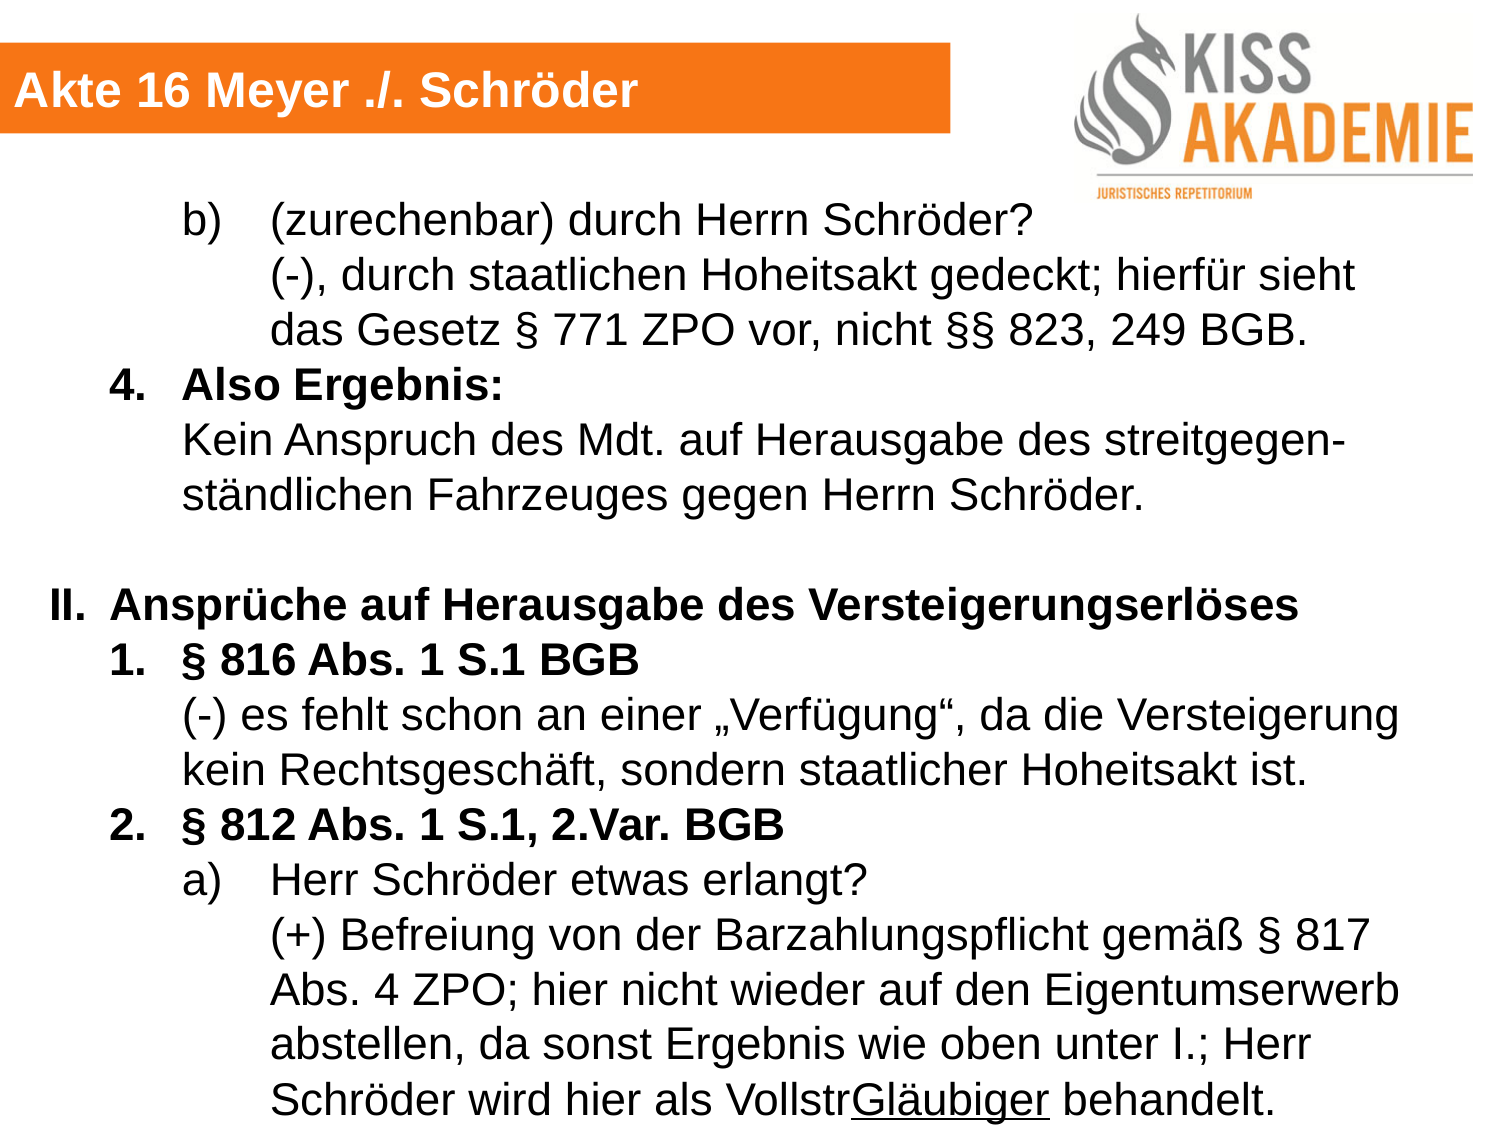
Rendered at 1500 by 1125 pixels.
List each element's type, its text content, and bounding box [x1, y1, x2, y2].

text_box b) (zurechenbar) durch Herrn Schröder? (-), durch staatlichen Hoheitsakt gedeckt; hierfür sieht das Gesetz § 771 ZPO vor, nicht §§ 823, 249 BGB. 4. Also Ergebnis: Kein Anspruch des Mdt. auf Herausgabe des streitgegen- ständlichen Fahrzeuges gegen Herrn Schröder. II. Ansprüche auf Herausgabe des Versteigerungserlöses 1. § 816 Abs. 1 S.1 BGB (-) es fehlt schon an einer „Verfügung“, da die Versteigerung kein Rechtsgeschäft, sondern staatlicher Hoheitsakt ist. 2. § 812 Abs. 1 S.1, 2.Var. BGB a) Herr Schröder etwas erlangt? (+) Befreiung von der Barzahlungspflicht gemäß § 817 Abs. 4 ZPO; hier nicht wieder auf den Eigentumserwerb abstellen, da sonst Ergebnis wie oben unter I.; Herr Schröder wird hier als VollstrGläubiger behandelt. [49, 189, 1430, 1125]
text_box Akte 16 Meyer ./. Schröder [0, 42, 951, 134]
picture [1074, 13, 1473, 203]
